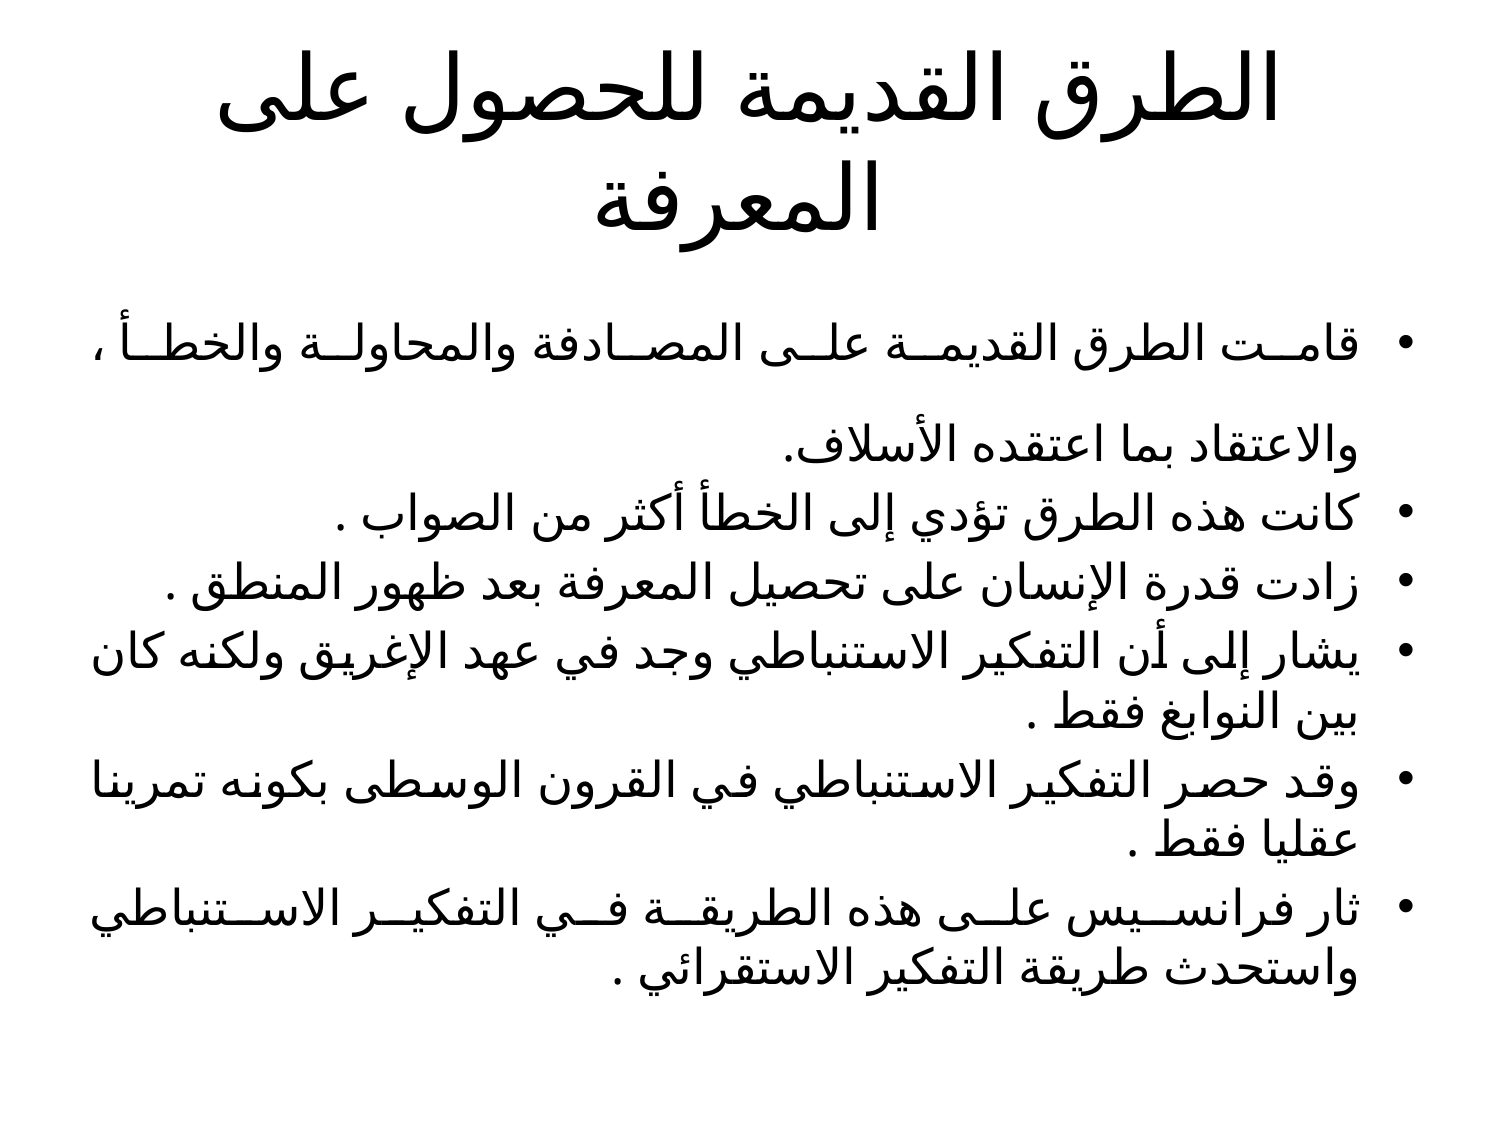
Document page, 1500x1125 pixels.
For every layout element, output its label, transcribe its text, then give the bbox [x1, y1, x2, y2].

title الطرق القديمة للحصول على المعرفة [75, 45, 1425, 233]
list قامت الطرق القديمة على المصادفة والمحاولة والخطأ ، والاعتقاد بما اعتقده الأسلاف. كانت هذه الطرق تؤدي إلى الخطأ أكثر من الصواب . زادت قدرة الإنسان على تحصيل المعرفة بعد ظهور المنطق . يشار إلى أن التفكير الاستنباطي وجد في عهد الإغريق ولكنه كان بين النوابغ فقط . وقد حصر التفكير الاستنباطي في القرون الوسطى بكونه تمرينا عقليا فقط . ثار فرانسيس على هذه الطريقة في التفكير الاستنباطي واستحدث طريقة التفكير الاستقرائي . [75, 262, 1425, 1005]
